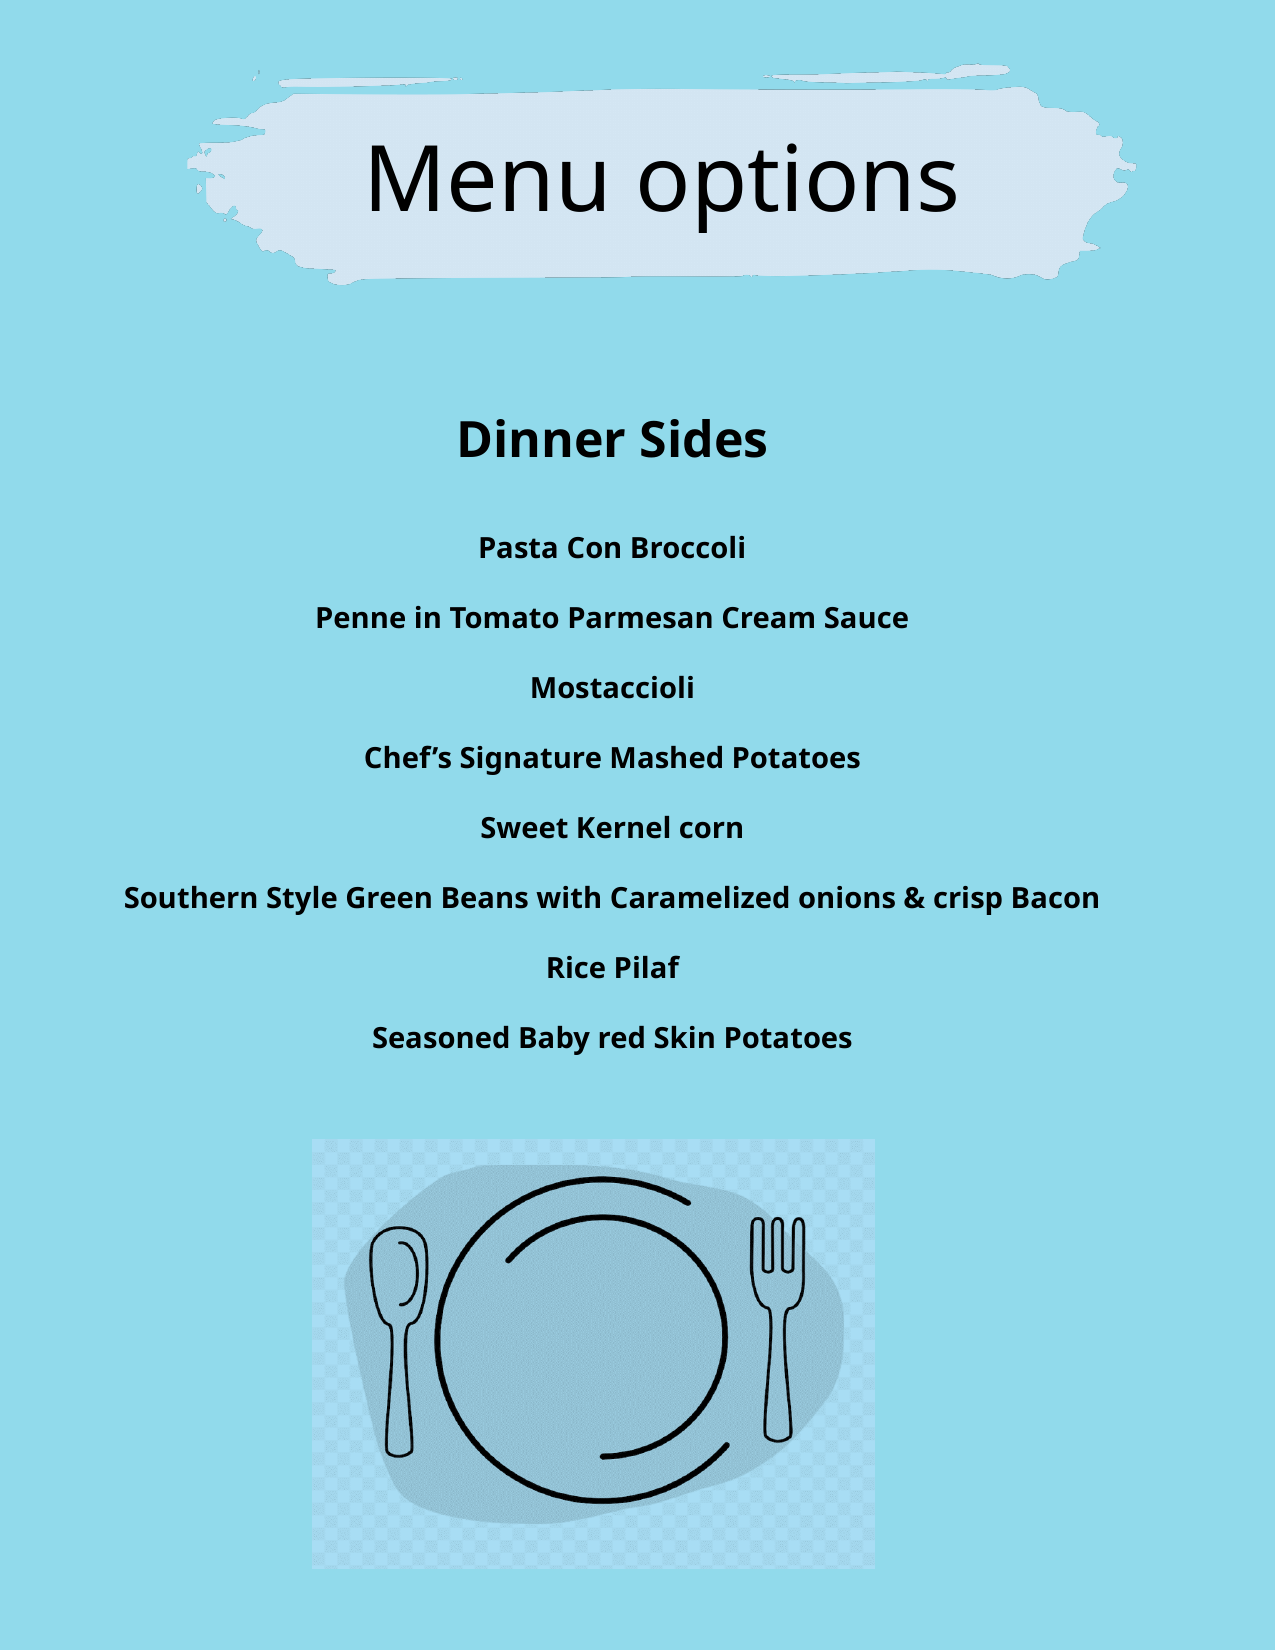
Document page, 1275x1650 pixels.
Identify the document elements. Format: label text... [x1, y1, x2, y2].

picture [312, 1139, 876, 1570]
text_box Dinner Sides Pasta Con Broccoli Penne in Tomato Parmesan Cream Sauce Mostaccioli Chef’s Signature Mashed Potatoes Sweet Kernel corn Southern Style Green Beans with Caramelized onions & crisp Bacon Rice Pilaf Seasoned Baby red Skin Potatoes [0, 399, 1225, 1132]
text_box Menu options [187, 63, 1137, 286]
